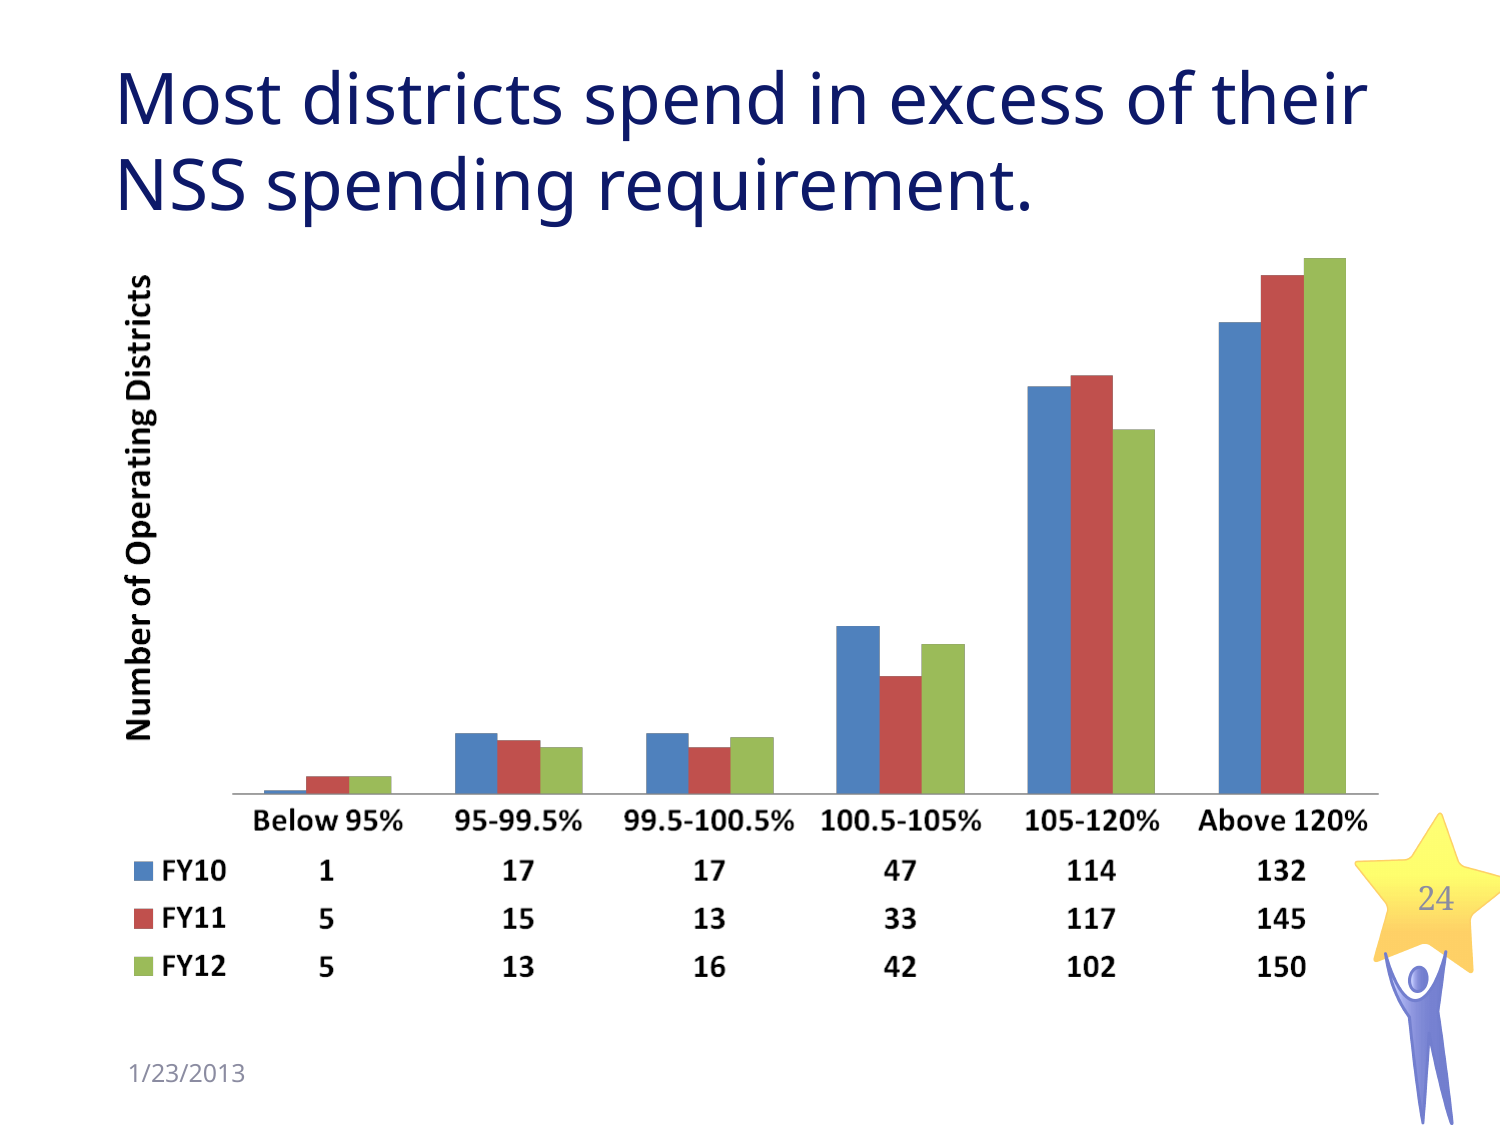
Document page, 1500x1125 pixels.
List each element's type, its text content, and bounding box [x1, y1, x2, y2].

slide_number 24 [1413, 862, 1480, 938]
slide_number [112, 1042, 463, 1103]
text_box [78, 191, 1409, 1009]
title Most districts spend in excess of their NSS spending requirement. [99, 45, 1400, 190]
